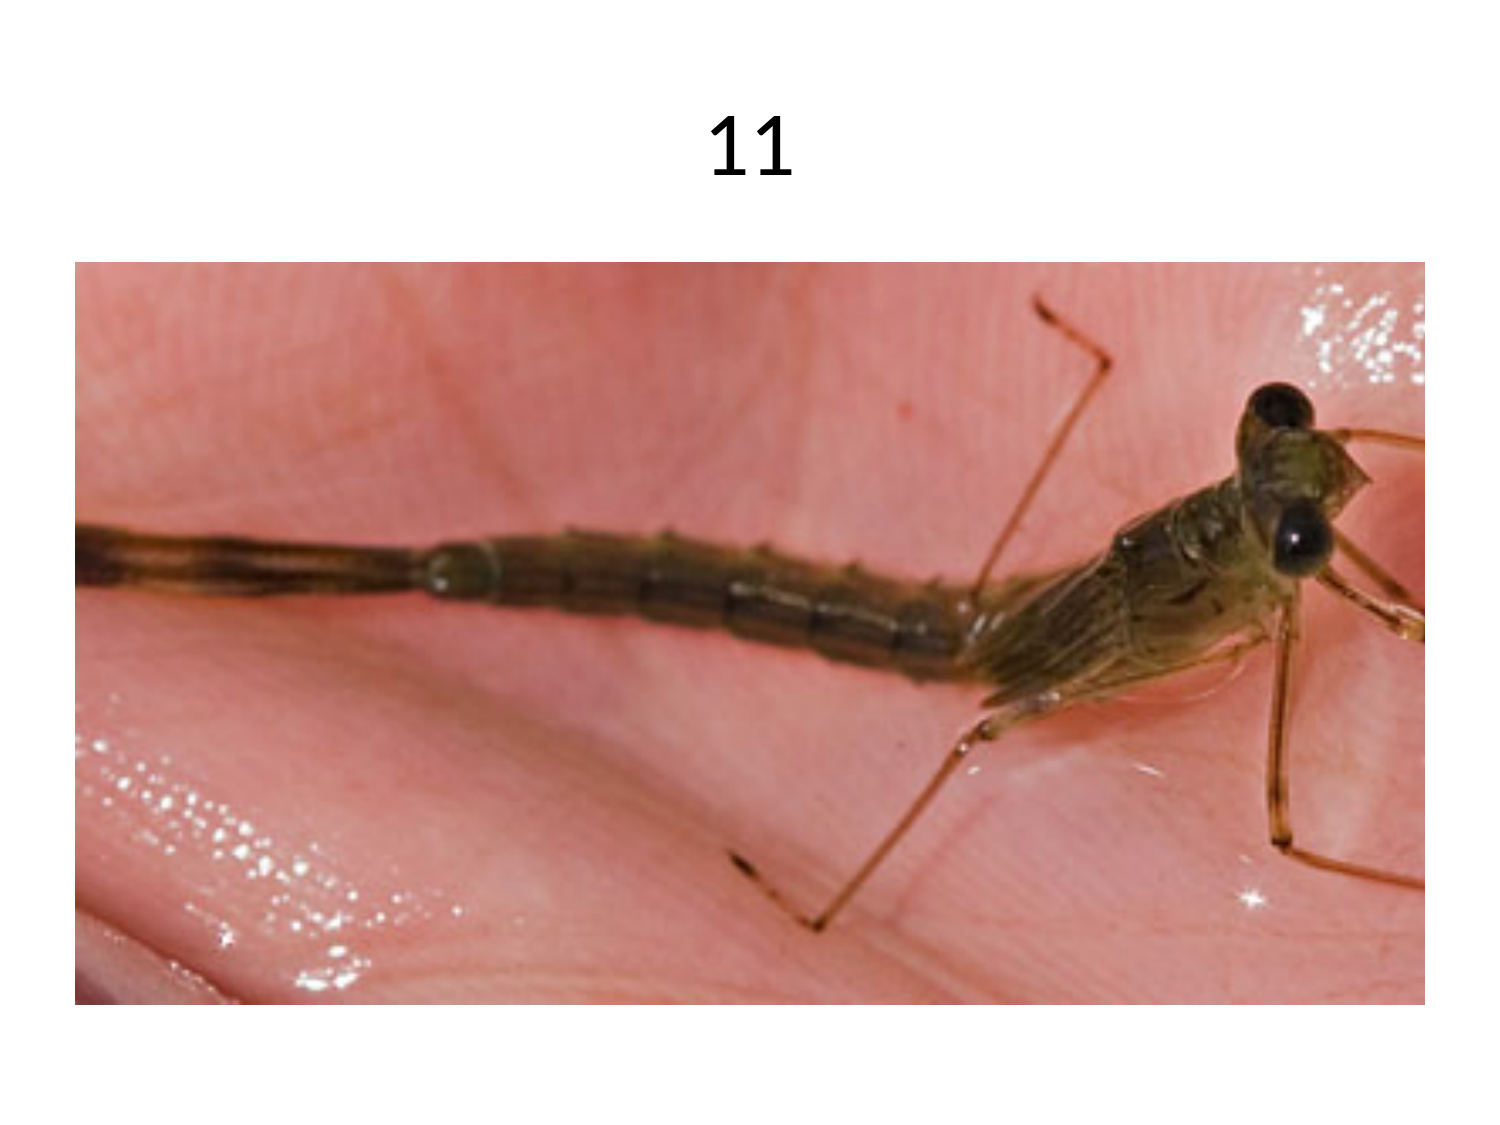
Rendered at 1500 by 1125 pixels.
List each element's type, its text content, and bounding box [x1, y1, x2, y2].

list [74, 262, 1426, 1006]
title 11 [75, 45, 1425, 233]
